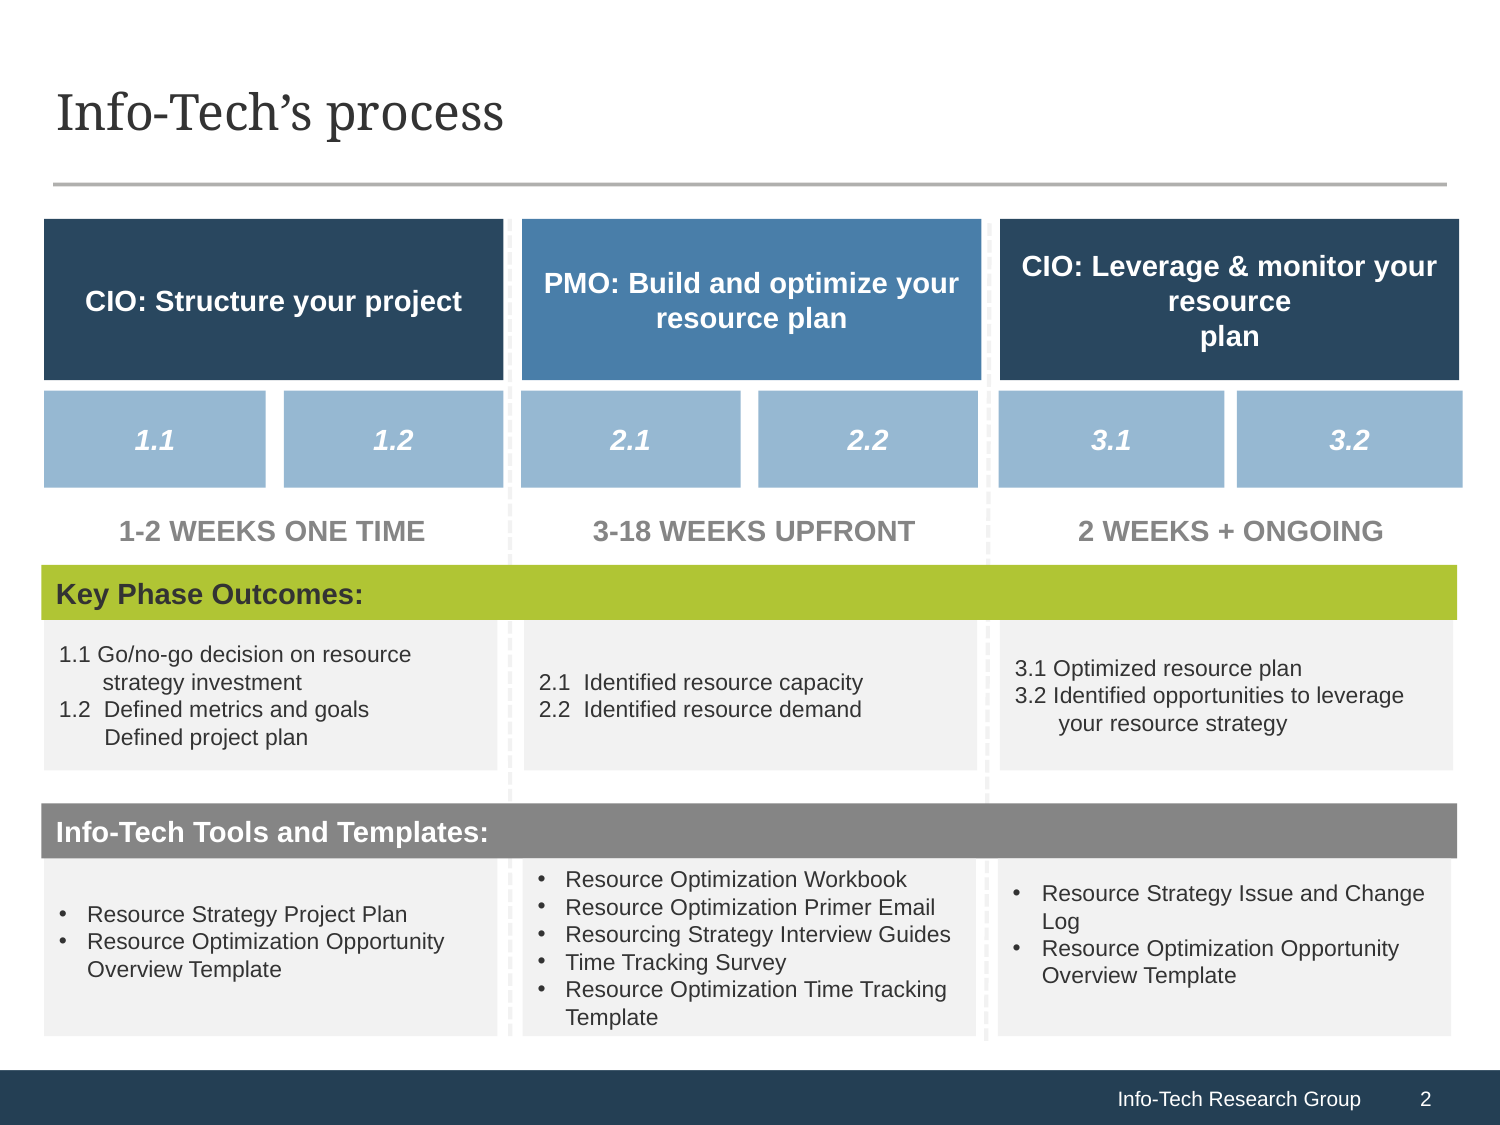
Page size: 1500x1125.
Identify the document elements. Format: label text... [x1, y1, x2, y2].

text_box PMO: Build and optimize your resource plan [520, 217, 983, 382]
text_box 3.1 Optimized resource plan 3.2 Identified opportunities to leverage your resource strategy [998, 622, 1455, 773]
text_box 3.1 [996, 388, 1226, 490]
text_box 2.1 Identified resource capacity 2.2 Identified resource demand [522, 622, 979, 773]
text_box 1.2 [282, 388, 504, 490]
text_box 2.1 [519, 388, 743, 490]
text_box Info-Tech Tools and Templates: [516, 801, 980, 861]
text_box Info-Tech Tools and Templates: [994, 801, 1459, 861]
title Info-Tech’s process [41, 42, 1457, 185]
text_box Key Phase Outcomes: [516, 563, 980, 622]
text_box 2 WEEKS + ONGOING [1003, 504, 1460, 555]
text_box 2.2 [756, 388, 980, 490]
text_box Resource Strategy Issue and Change Log Resource Optimization Opportunity Overview Template [996, 856, 1453, 1038]
text_box 1.1 [42, 388, 268, 490]
text_box 3.2 [1235, 388, 1465, 490]
text_box Resource Strategy Project Plan Resource Optimization Opportunity Overview Template [42, 861, 500, 1038]
text_box CIO: Structure your project [42, 217, 505, 382]
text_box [985, 220, 990, 1042]
text_box Key Phase Outcomes: [39, 563, 504, 622]
text_box Resource Optimization Workbook Resource Optimization Primer Email Resourcing Strategy Interview Guides Time Tracking Survey Resource Optimization Time Tracking Template [521, 856, 978, 1038]
text_box 3-18 WEEKS UPFRONT [526, 504, 980, 555]
text_box Info-Tech Tools and Templates: [39, 801, 504, 861]
text_box Key Phase Outcomes: [994, 563, 1459, 622]
text_box CIO: Leverage & monitor your resource plan [998, 217, 1461, 382]
text_box 1.1 Go/no-go decision on resource strategy investment 1.2 Defined metrics and goals Defined project plan [42, 622, 500, 773]
text_box 1-2 WEEKS ONE TIME [44, 504, 501, 555]
